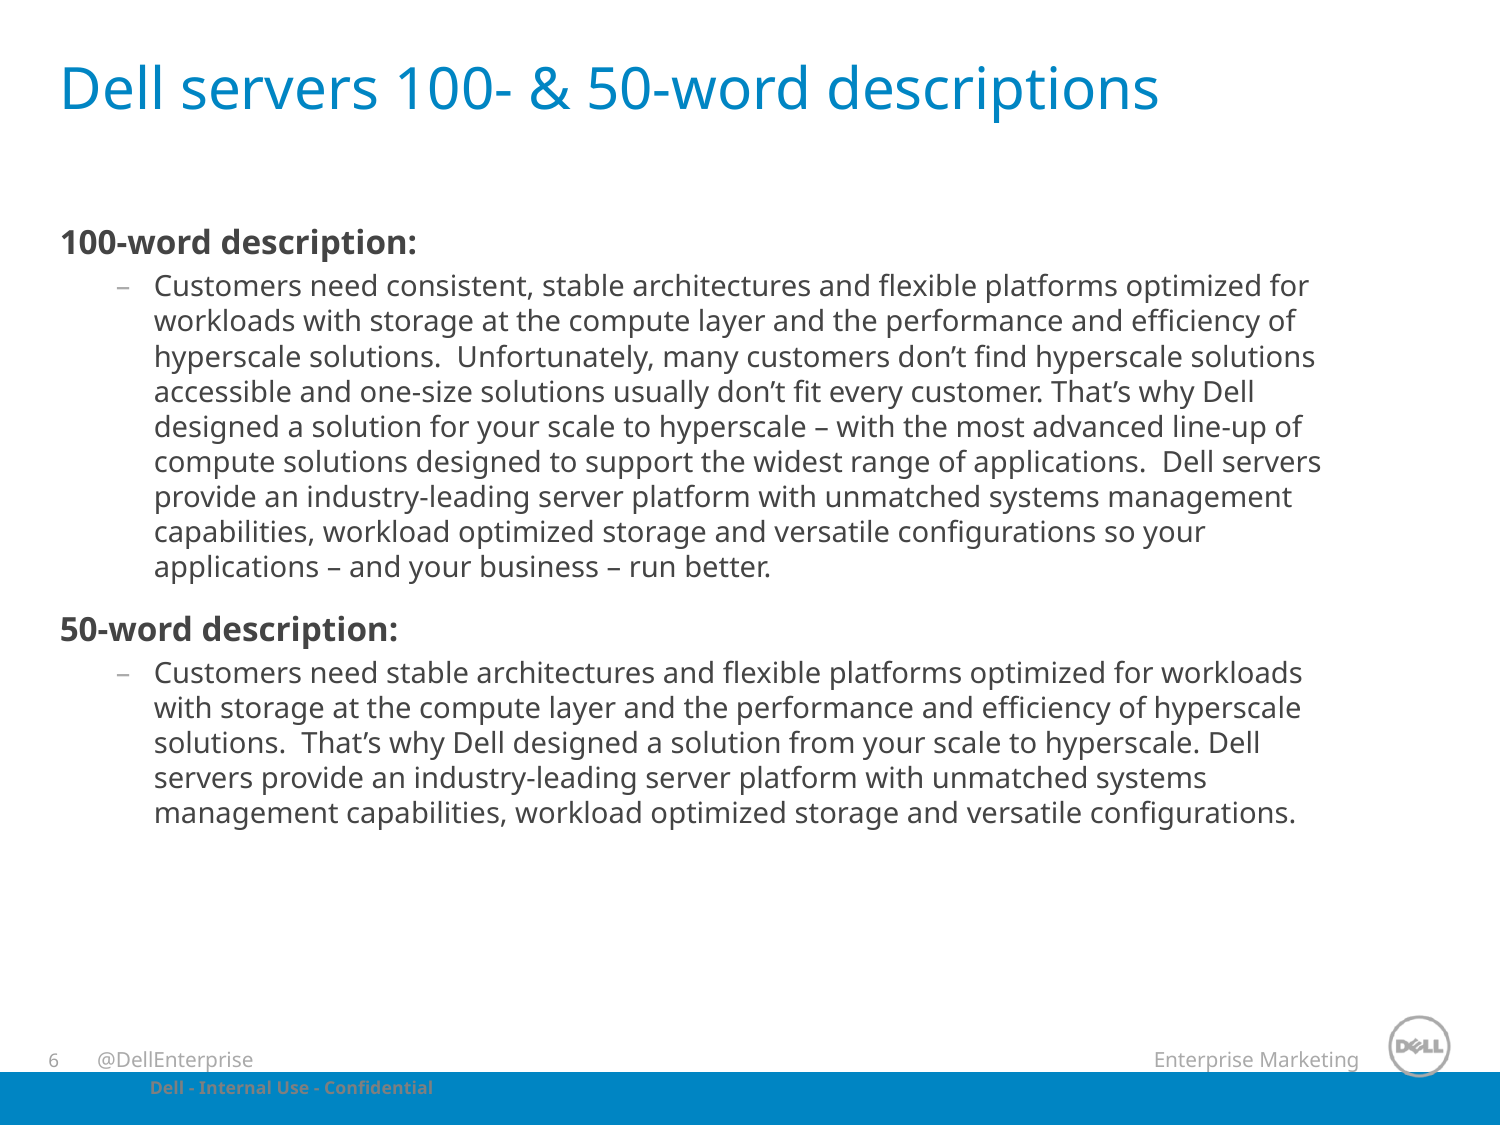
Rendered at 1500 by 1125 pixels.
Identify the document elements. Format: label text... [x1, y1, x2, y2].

picture [1380, 1007, 1458, 1077]
list 100-word description: Customers need consistent, stable architectures and flexible platforms optimized for workloads with storage at the compute layer and the performance and efficiency of hyperscale solutions. Unfortunately, many customers don’t find hyperscale solutions accessible and one-size solutions usually don’t fit every customer. That’s why Dell designed a solution for your scale to hyperscale – with the most advanced line-up of compute solutions designed to support the widest range of applications. Dell servers provide an industry-leading server platform with unmatched systems management capabilities, workload optimized storage and versatile configurations so your applications – and your business – run better. 50-word description: Customers need stable architectures and flexible platforms optimized for workloads with storage at the compute layer and the performance and efficiency of hyperscale solutions. That’s why Dell designed a solution from your scale to hyperscale. Dell servers provide an industry-leading server platform with unmatched systems management capabilities, workload optimized storage and versatile configurations. [59, 221, 1360, 906]
title Dell servers 100- & 50-word descriptions [59, 59, 1366, 200]
